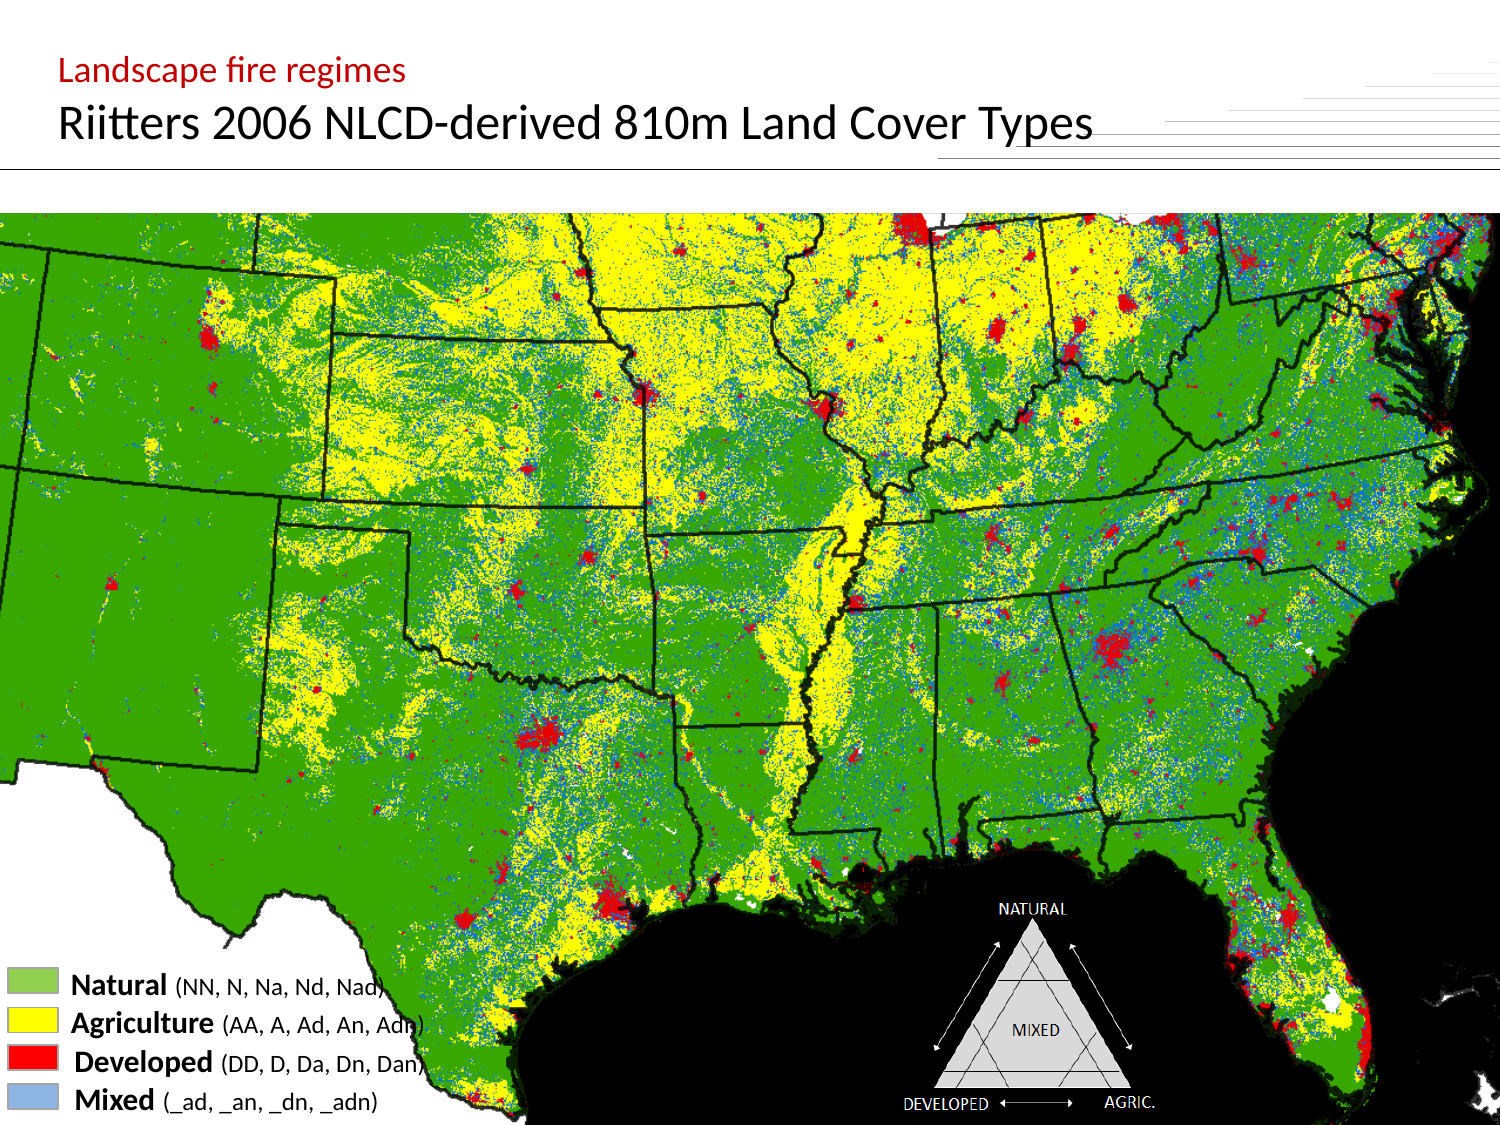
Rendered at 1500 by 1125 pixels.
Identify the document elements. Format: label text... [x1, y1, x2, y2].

picture [0, 213, 1500, 1125]
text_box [7, 956, 445, 1125]
text_box Landscape fire regimes Riitters 2006 NLCD-derived 810m Land Cover Types [43, 37, 1110, 158]
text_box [937, 62, 1500, 159]
